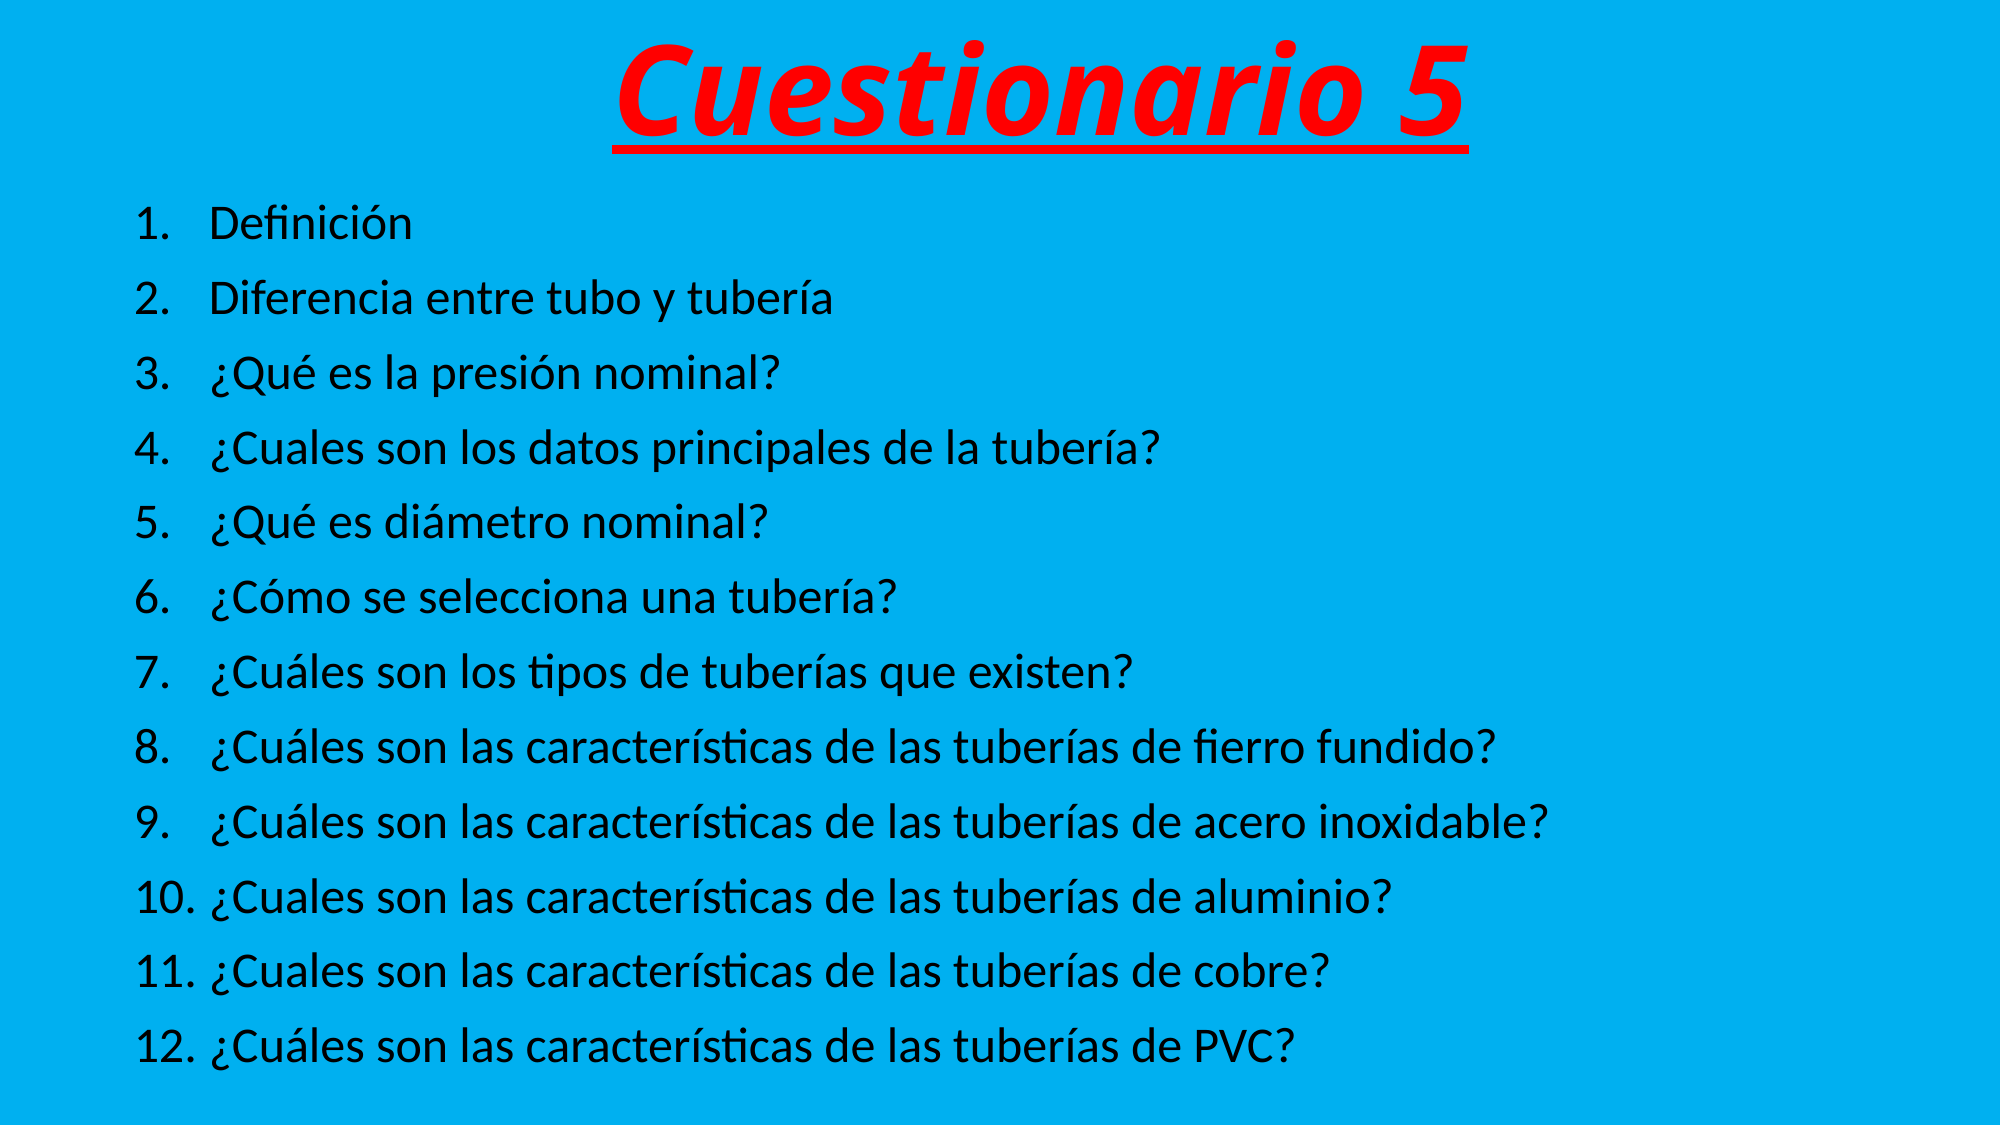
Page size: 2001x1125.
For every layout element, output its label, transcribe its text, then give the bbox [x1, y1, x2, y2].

title Cuestionario 5 [290, 20, 1791, 170]
subtitle Definición Diferencia entre tubo y tubería ¿Qué es la presión nominal? ¿Cuales son los datos principales de la tubería? ¿Qué es diámetro nominal? ¿Cómo se selecciona una tubería? ¿Cuáles son los tipos de tuberías que existen? ¿Cuáles son las características de las tuberías de fierro fundido? ¿Cuáles son las características de las tuberías de acero inoxidable? ¿Cuales son las características de las tuberías de aluminio? ¿Cuales son las características de las tuberías de cobre? ¿Cuáles son las características de las tuberías de PVC? [118, 188, 1811, 1111]
